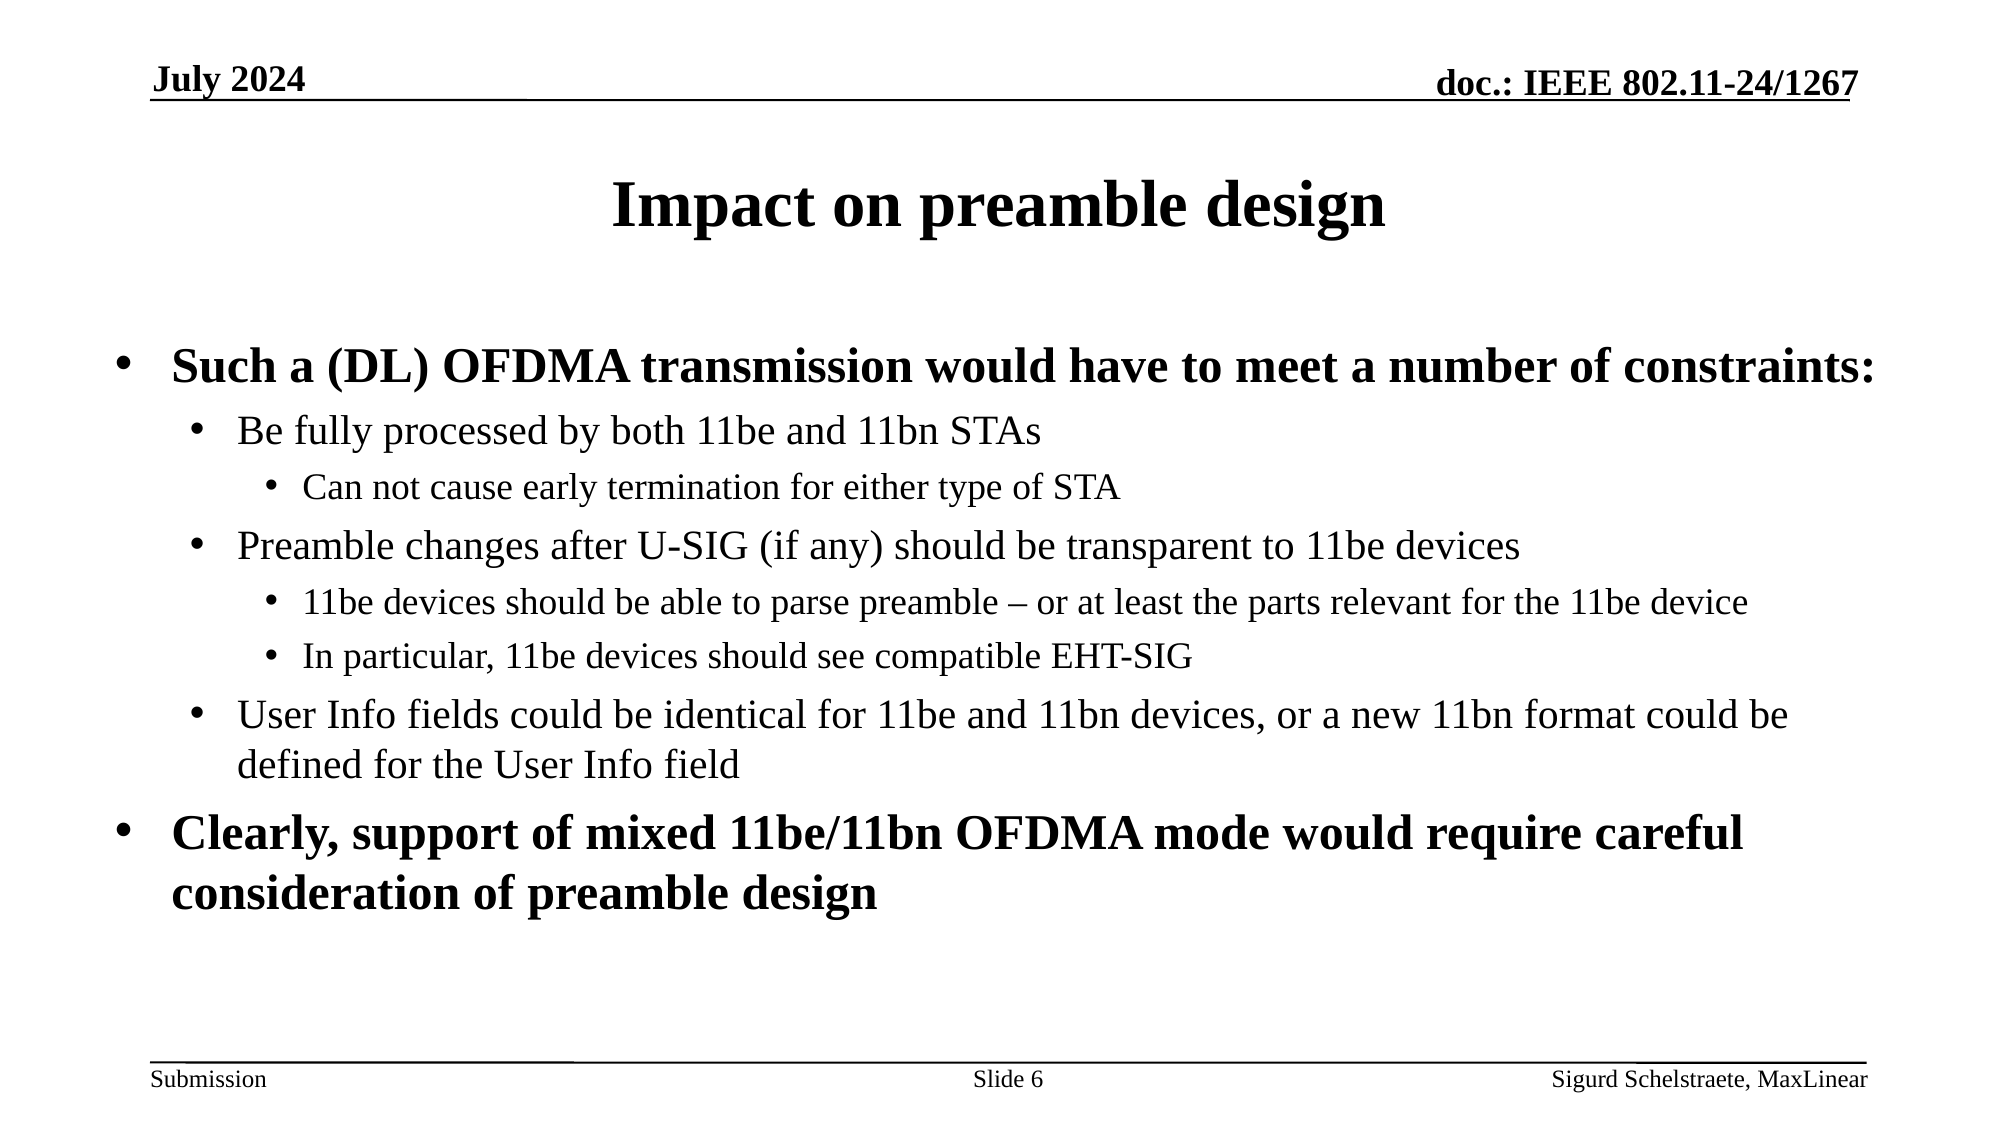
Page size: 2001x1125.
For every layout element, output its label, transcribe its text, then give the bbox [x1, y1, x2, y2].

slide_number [152, 54, 563, 100]
footer Sigurd Schelstraete, MaxLinear [1171, 1061, 1869, 1093]
slide_number Slide 6 [950, 1061, 1067, 1123]
list Such a (DL) OFDMA transmission would have to meet a number of constraints: Be fully processed by both 11be and 11bn STAs Can not cause early termination for either type of STA Preamble changes after U-SIG (if any) should be transparent to 11be devices 11be devices should be able to parse preamble – or at least the parts relevant for the 11be device In particular, 11be devices should see compatible EHT-SIG User Info fields could be identical for 11be and 11bn devices, or a new 11bn format could be defined for the User Info field Clearly, support of mixed 11be/11bn OFDMA mode would require careful consideration of preamble design [99, 324, 1901, 1000]
title Impact on preamble design [149, 112, 1850, 288]
